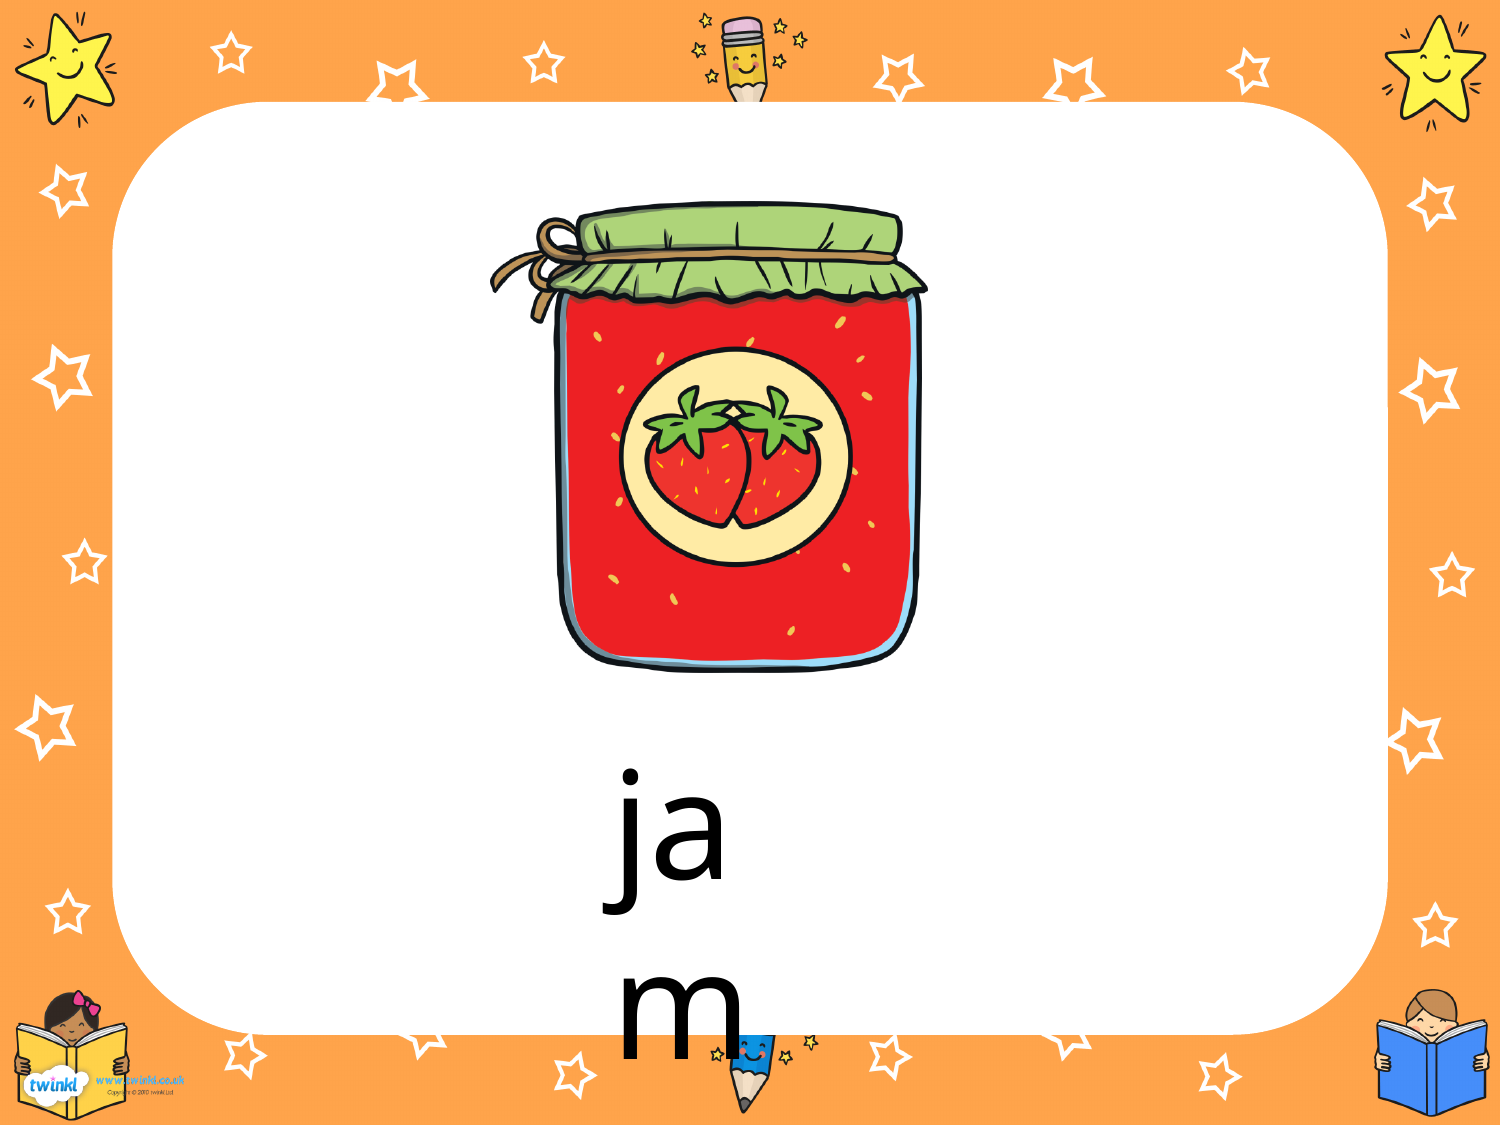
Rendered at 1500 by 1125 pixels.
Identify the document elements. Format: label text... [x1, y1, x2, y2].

text_box jam [596, 721, 880, 1097]
text_box [110, 99, 1390, 1037]
picture [0, 0, 1500, 1125]
